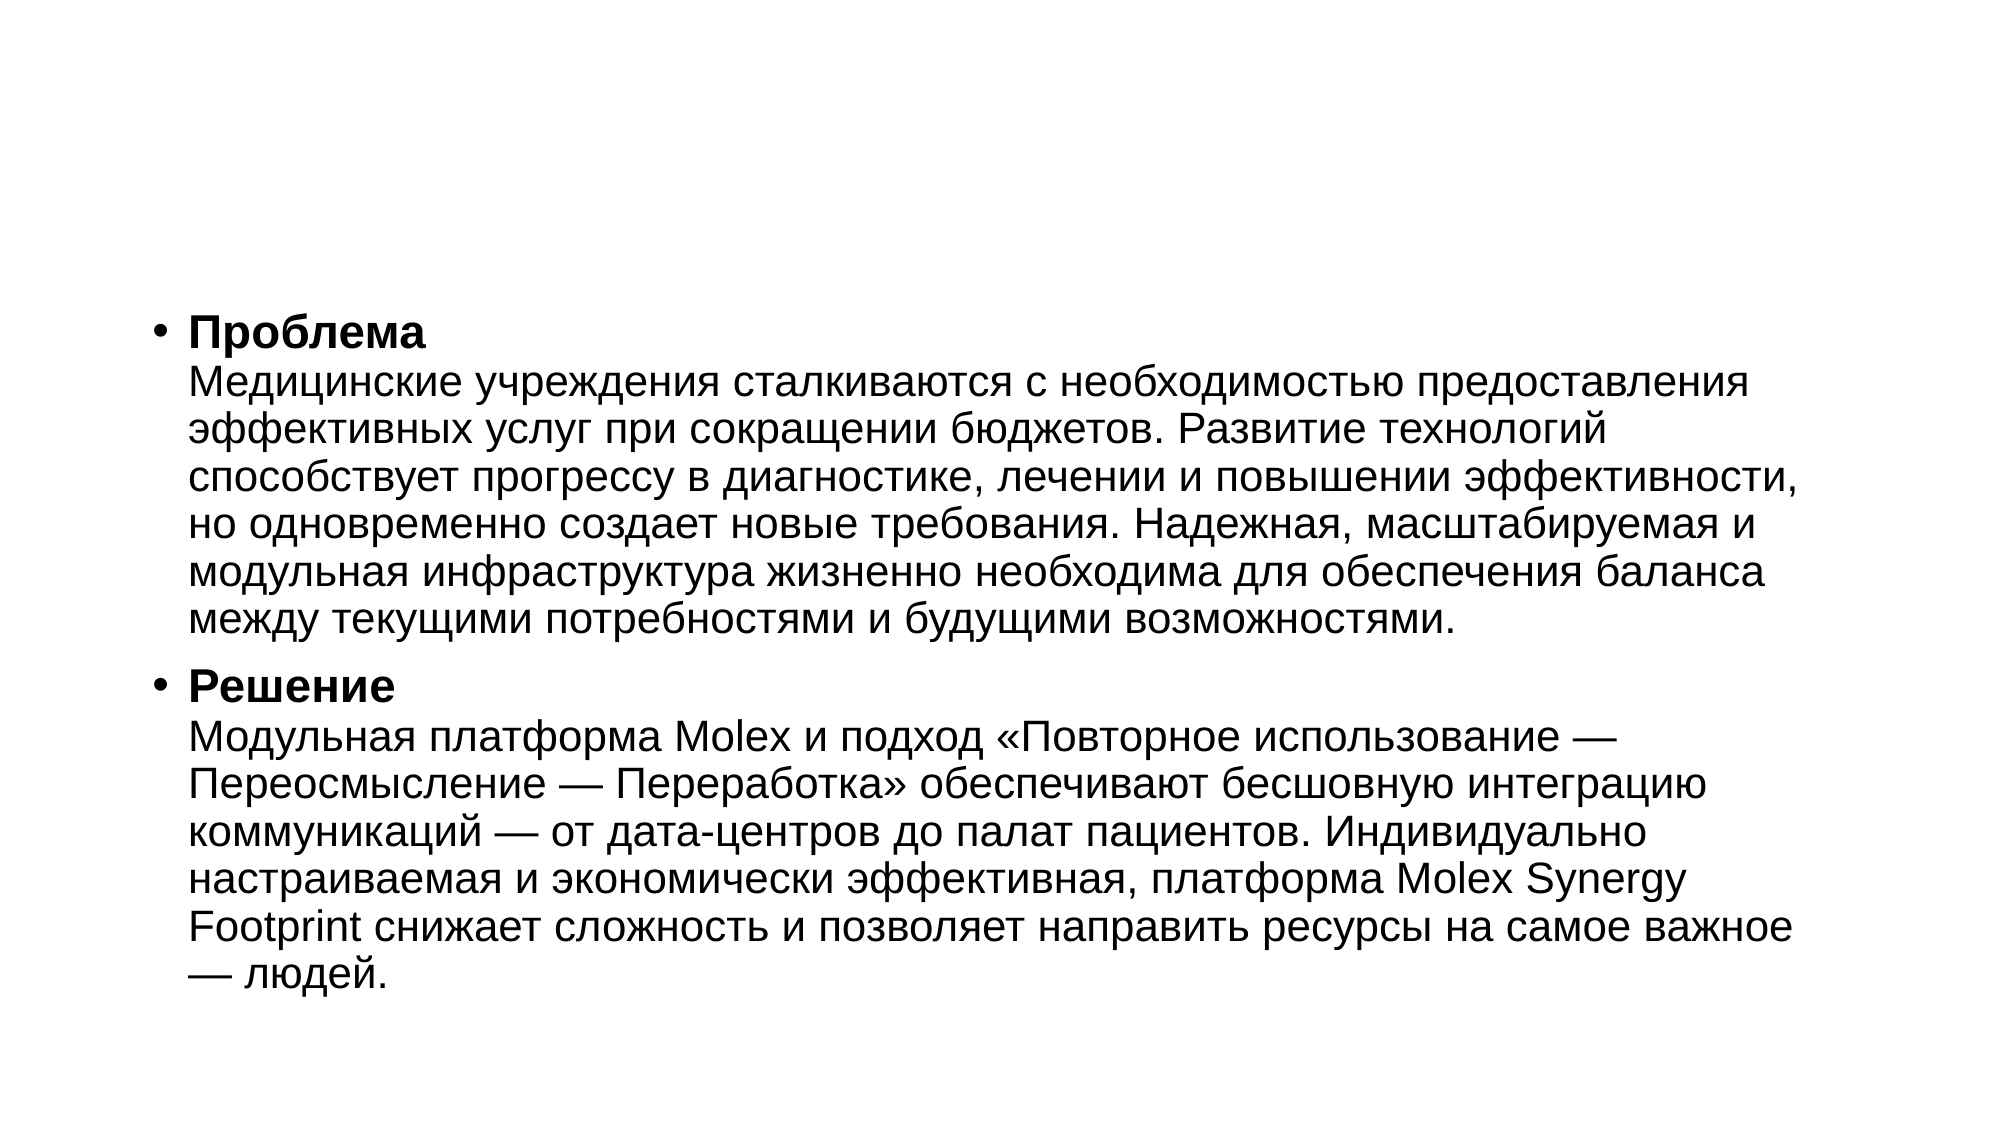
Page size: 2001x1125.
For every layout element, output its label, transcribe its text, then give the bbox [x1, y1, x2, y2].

list Проблема Медицинские учреждения сталкиваются с необходимостью предоставления эффективных услуг при сокращении бюджетов. Развитие технологий способствует прогрессу в диагностике, лечении и повышении эффективности, но одновременно создает новые требования. Надежная, масштабируемая и модульная инфраструктура жизненно необходима для обеспечения баланса между текущими потребностями и будущими возможностями. Решение Модульная платформа Molex и подход «Повторное использование — Переосмысление — Переработка» обеспечивают бесшовную интеграцию коммуникаций — от дата-центров до палат пациентов. Индивидуально настраиваемая и экономически эффективная, платформа Molex Synergy Footprint снижает сложность и позволяет направить ресурсы на самое важное — людей. [137, 299, 1863, 1014]
